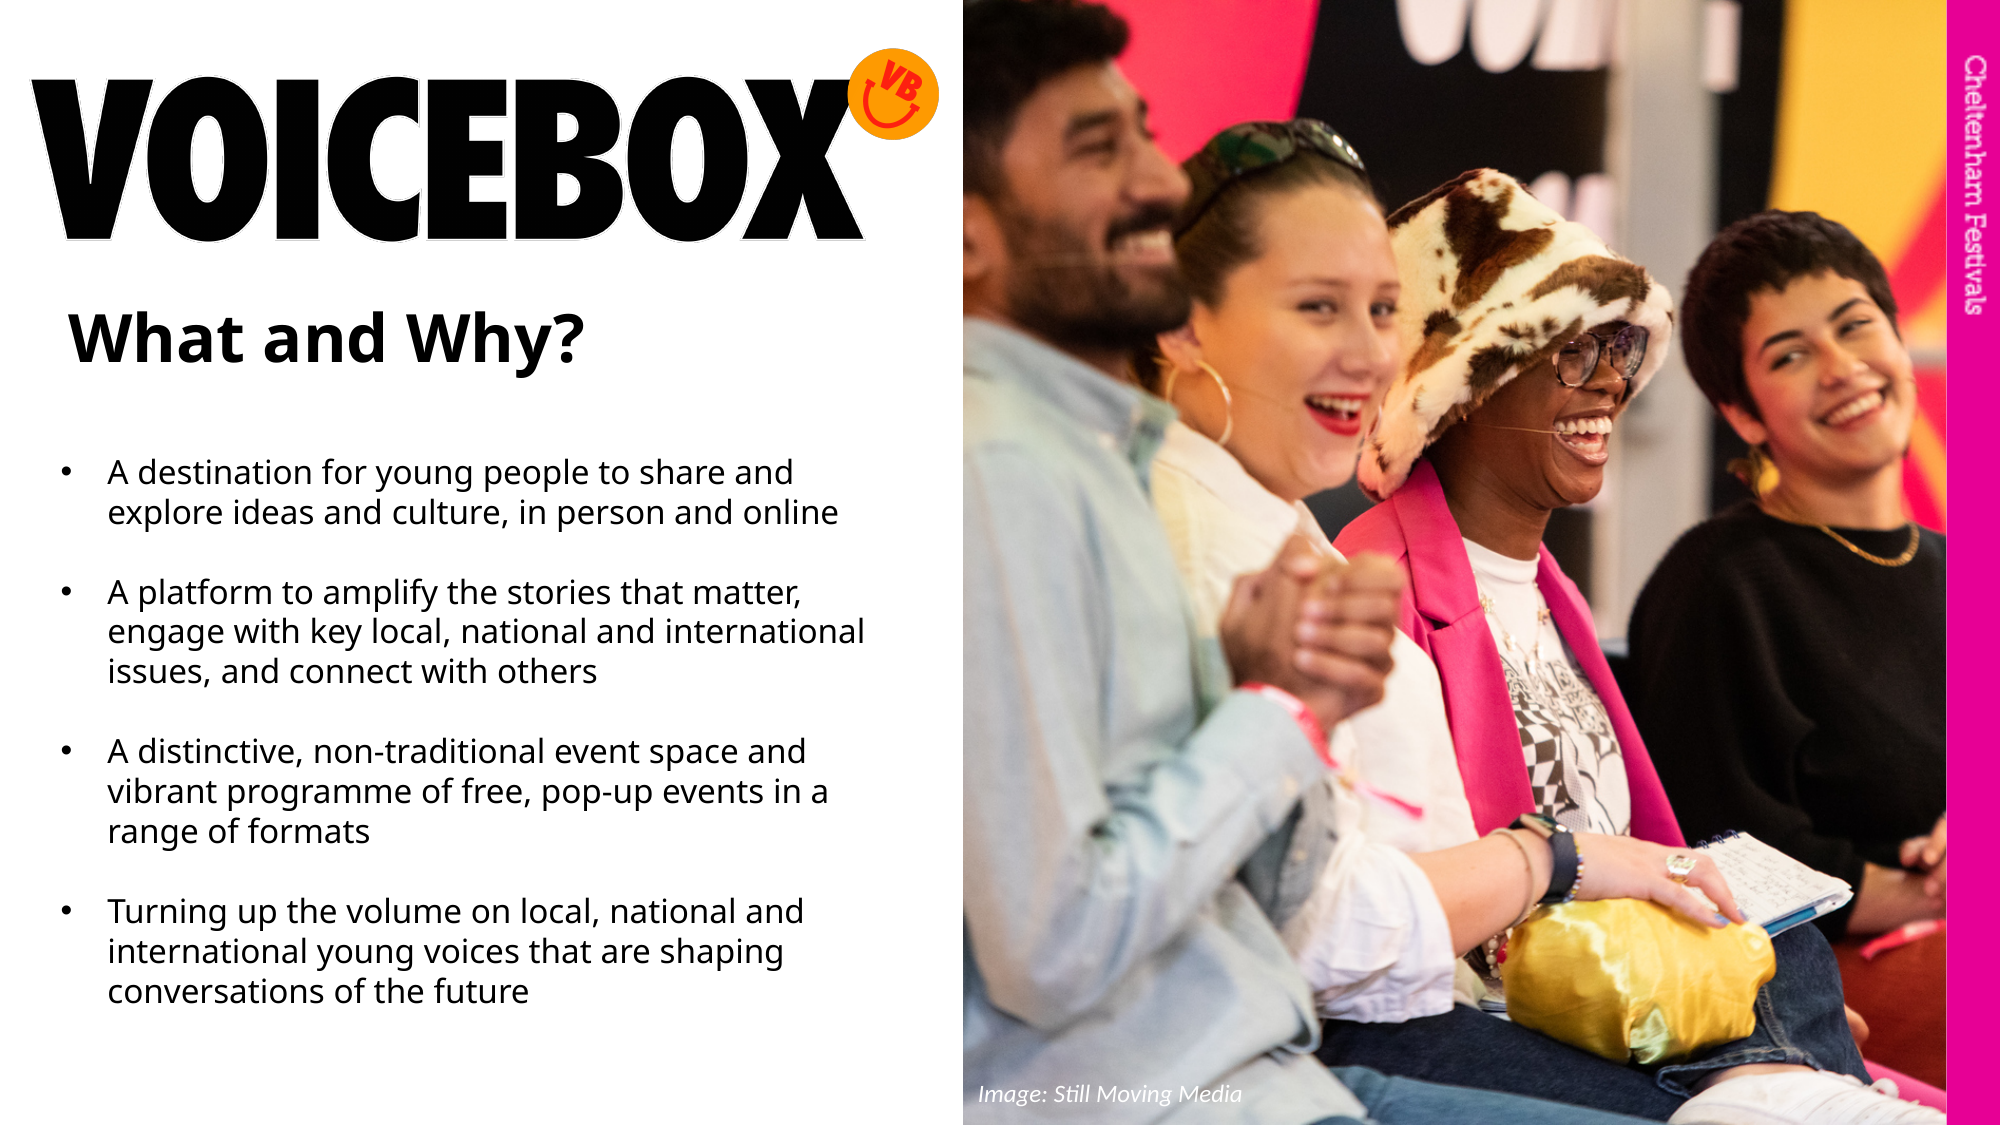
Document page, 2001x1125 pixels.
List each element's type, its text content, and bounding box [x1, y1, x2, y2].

picture [29, 33, 954, 243]
picture [963, 0, 2000, 1125]
text_box A destination for young people to share and explore ideas and culture, in person and online A platform to amplify the stories that matter, engage with key local, national and international issues, and connect with others A distinctive, non-traditional event space and vibrant programme of free, pop-up events in a range of formats Turning up the volume on local, national and international young voices that are shaping conversations of the future [45, 443, 918, 1098]
text_box What and Why? [53, 288, 963, 383]
